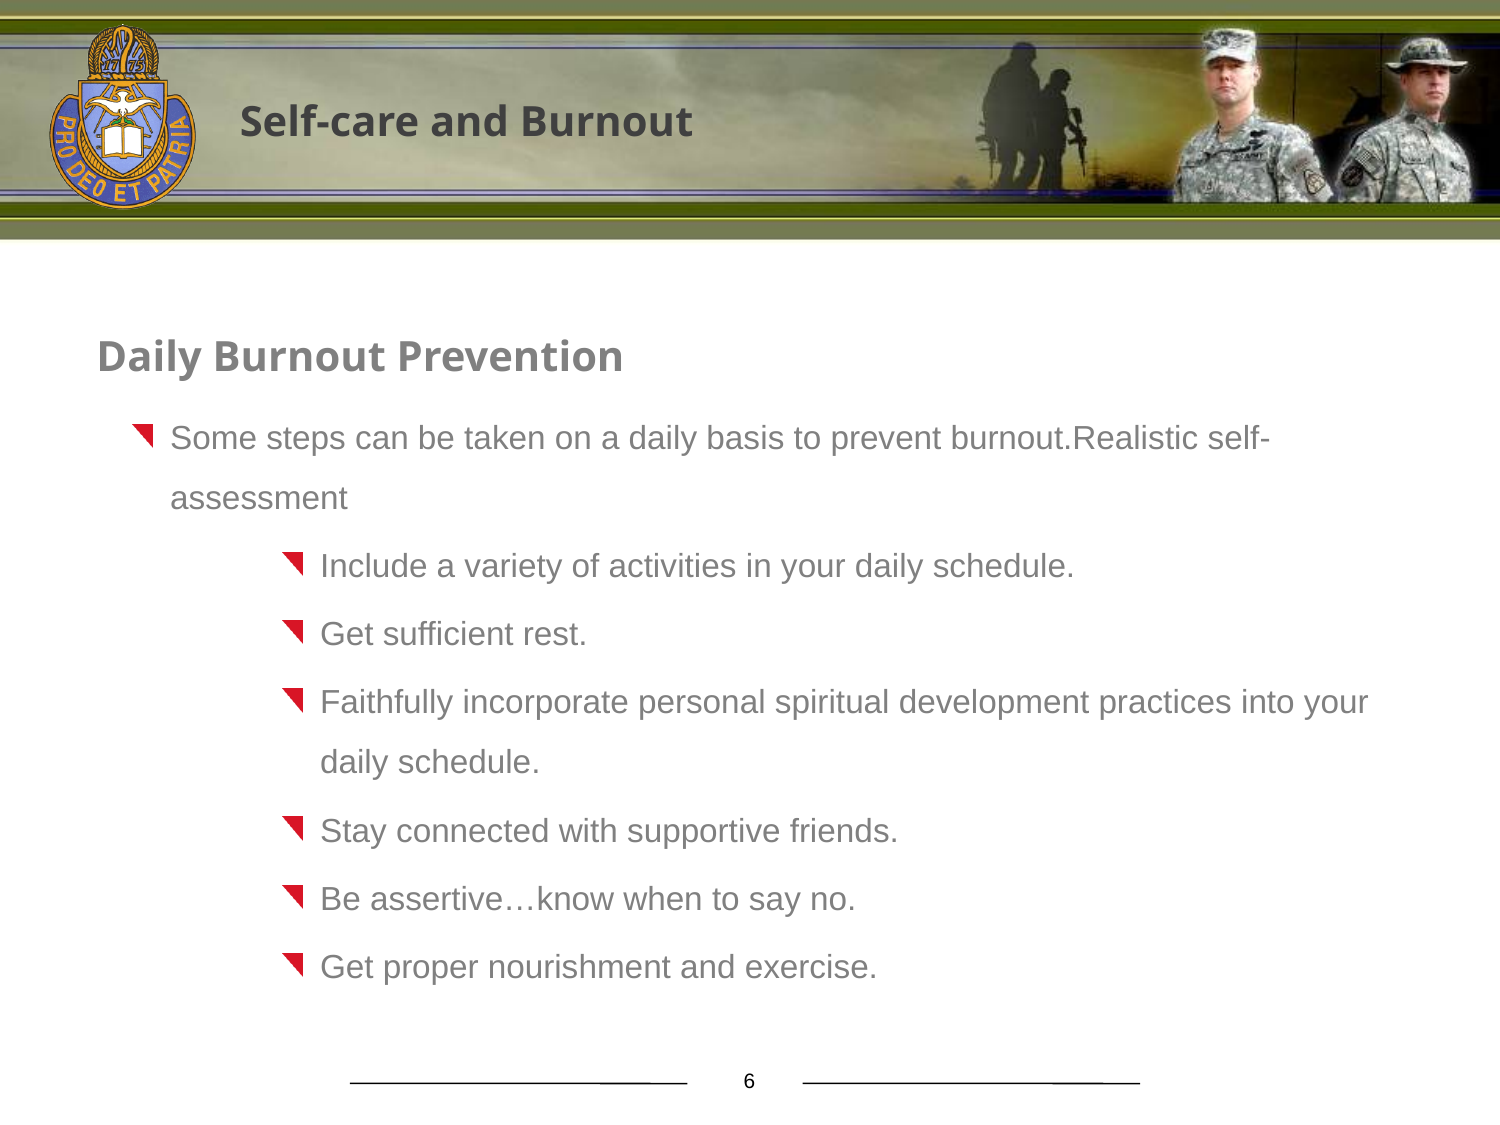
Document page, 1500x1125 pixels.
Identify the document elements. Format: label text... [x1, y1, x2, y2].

text_box 6 [670, 1060, 771, 1091]
text_box Self-care and Burnout [224, 87, 987, 153]
picture [0, 0, 1500, 1125]
text_box Some steps can be taken on a daily basis to prevent burnout.Realistic self-assessment Include a variety of activities in your daily schedule. Get sufficient rest. Faithfully incorporate personal spiritual development practices into your daily schedule. Stay connected with supportive friends. Be assertive…know when to say no. Get proper nourishment and exercise. [117, 388, 1431, 848]
text_box Daily Burnout Prevention [81, 322, 1038, 388]
